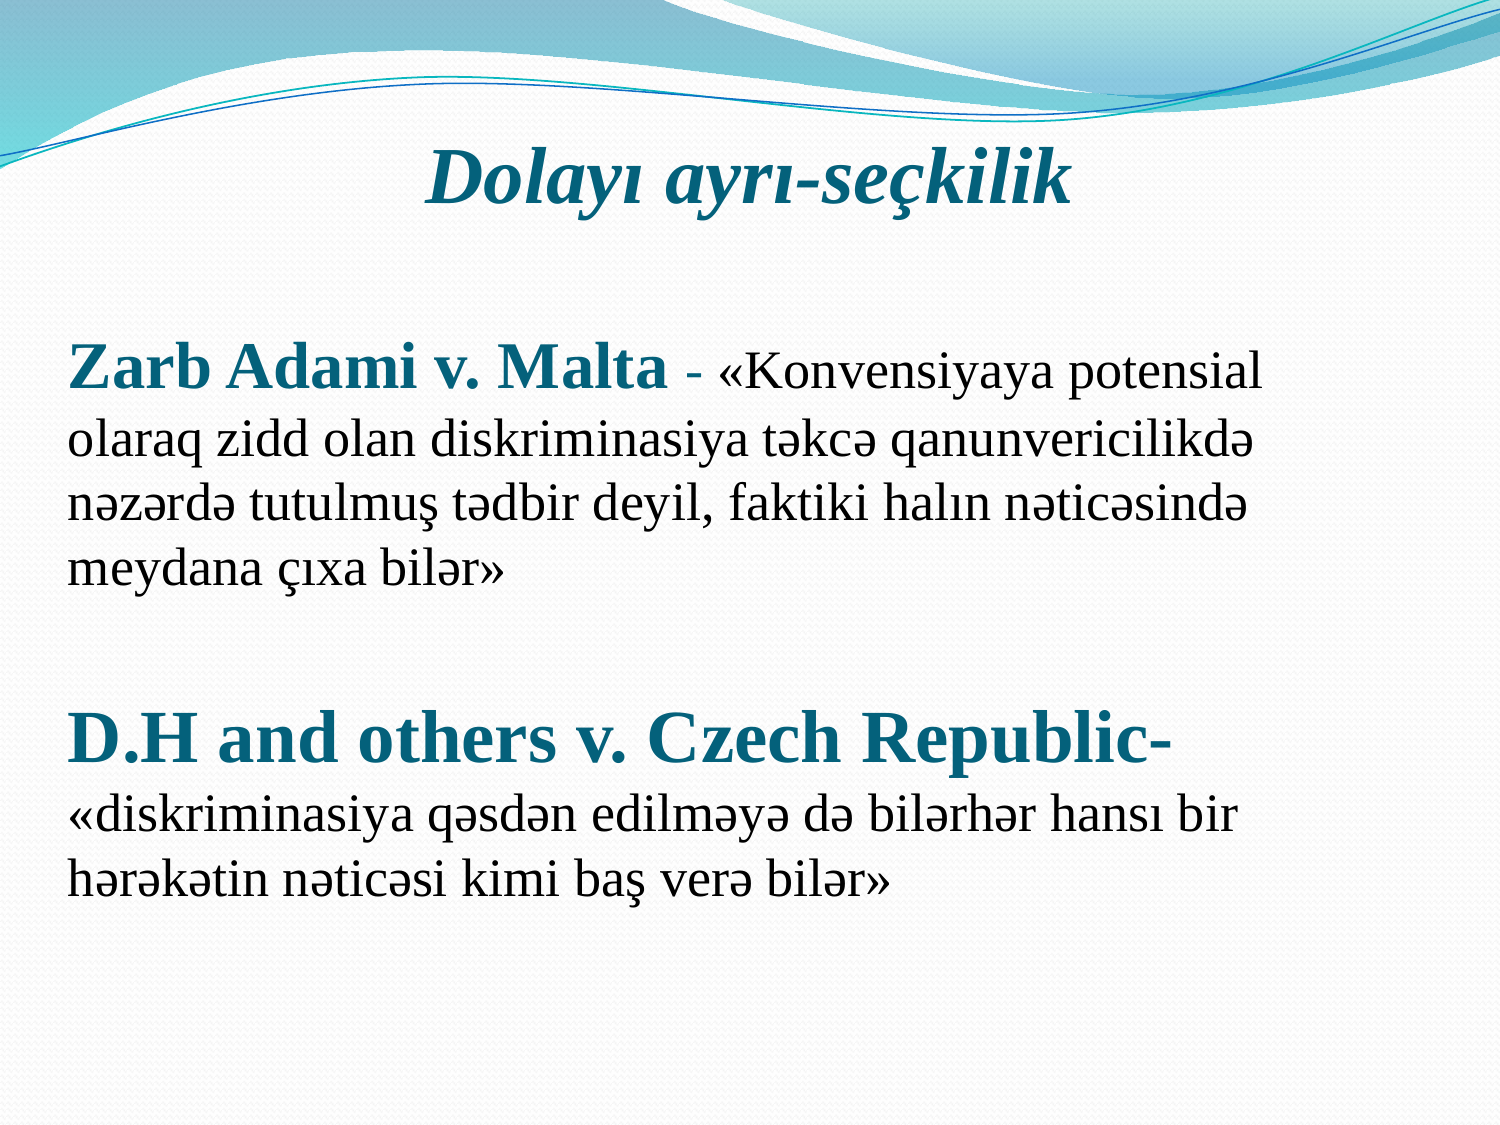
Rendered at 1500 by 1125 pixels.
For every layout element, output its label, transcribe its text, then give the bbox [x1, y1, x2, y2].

list Zarb Adami v. Malta - «Konvensiyaya potensial olaraq zidd olan diskriminasiya təkcə qanunvericilikdə nəzərdə tutulmuş tədbir deyil, faktiki halın nəticəsində meydana çıxa bilər» D.H and others v. Czech Republic- «diskriminasiya qəsdən edilməyə də bilərhər hansı bir hərəkətin nəticəsi kimi baş verə bilər» [53, 314, 1404, 1035]
title Dolayı ayrı-seçkilik [75, 115, 1425, 220]
